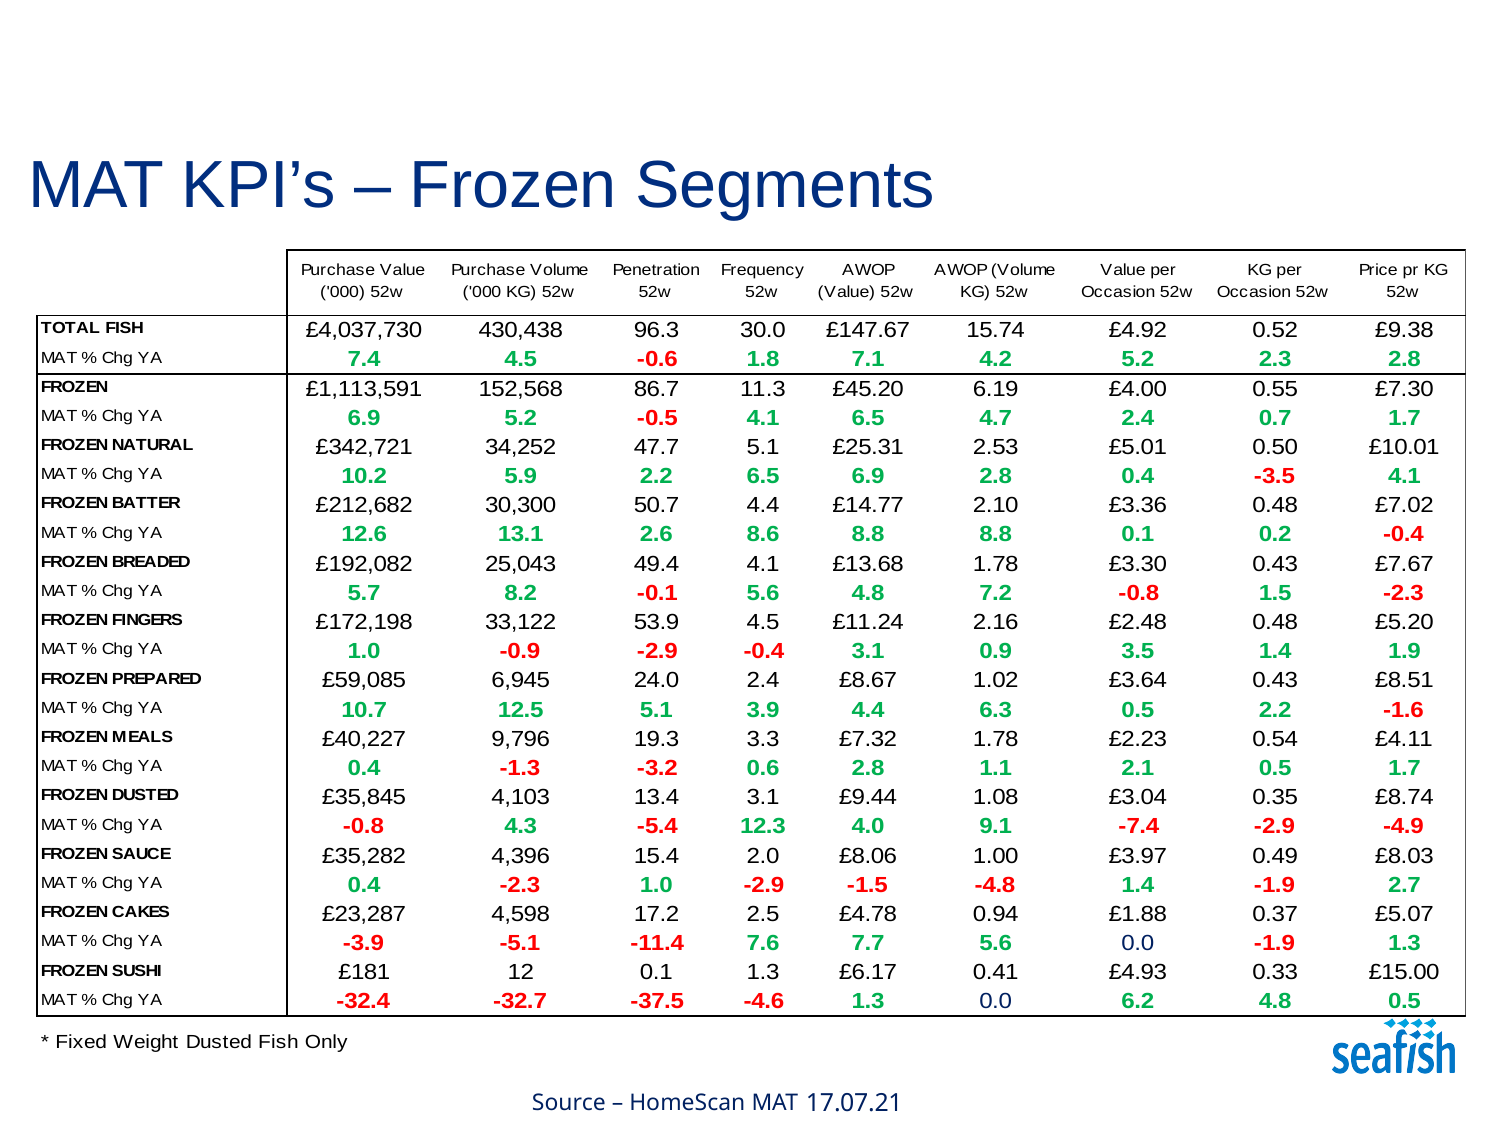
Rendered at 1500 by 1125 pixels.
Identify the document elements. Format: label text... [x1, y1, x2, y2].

picture [35, 248, 1468, 1074]
text_box MAT KPI’s – Frozen Segments [13, 125, 1432, 236]
text_box Source – HomeScan MAT [508, 1079, 823, 1123]
picture [733, 1081, 974, 1115]
